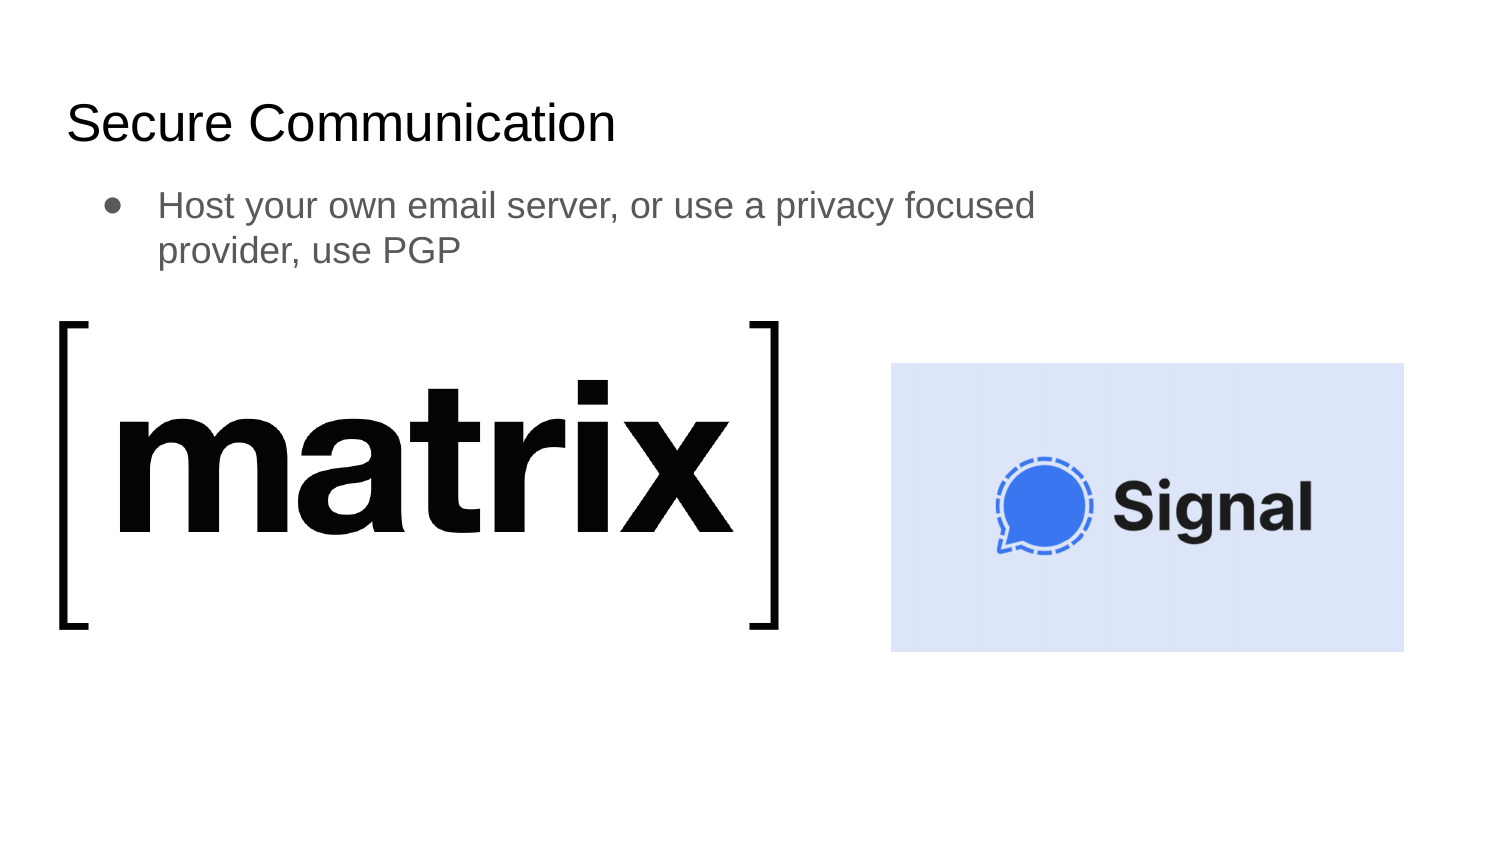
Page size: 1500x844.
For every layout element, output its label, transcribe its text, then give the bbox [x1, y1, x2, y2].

text_box Host your own email server, or use a privacy focused provider, use PGP [67, 165, 1126, 260]
picture [57, 321, 779, 630]
picture [891, 362, 1405, 652]
title Secure Communication [51, 72, 1449, 167]
